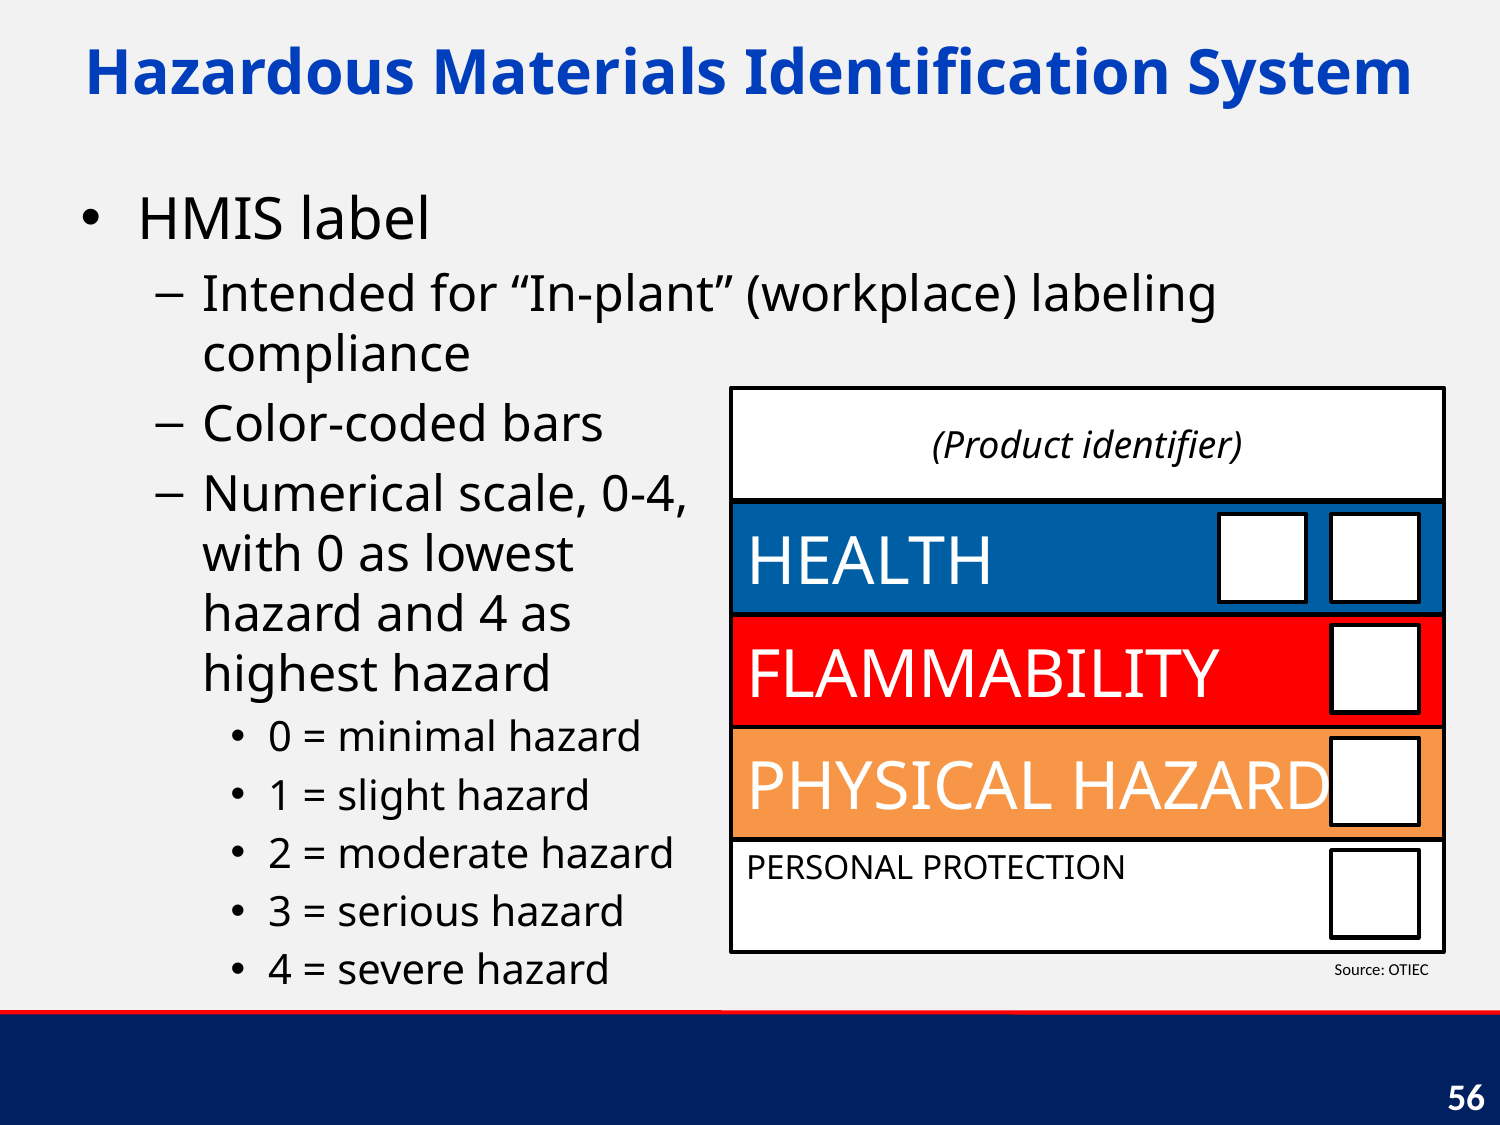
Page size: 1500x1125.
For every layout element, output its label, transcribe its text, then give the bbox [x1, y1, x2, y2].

text_box Source: OTIEC [1268, 959, 1444, 987]
title Hazardous Materials Identification System [37, 24, 1463, 163]
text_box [731, 387, 1444, 953]
slide_number 56 [1149, 1065, 1500, 1125]
list HMIS label Intended for “In-plant” (workplace) labeling compliance Color-coded bars Numerical scale, 0-4, with 0 as lowest hazard and 4 as highest hazard 0 = minimal hazard 1 = slight hazard 2 = moderate hazard 3 = serious hazard 4 = severe hazard [65, 174, 1459, 960]
